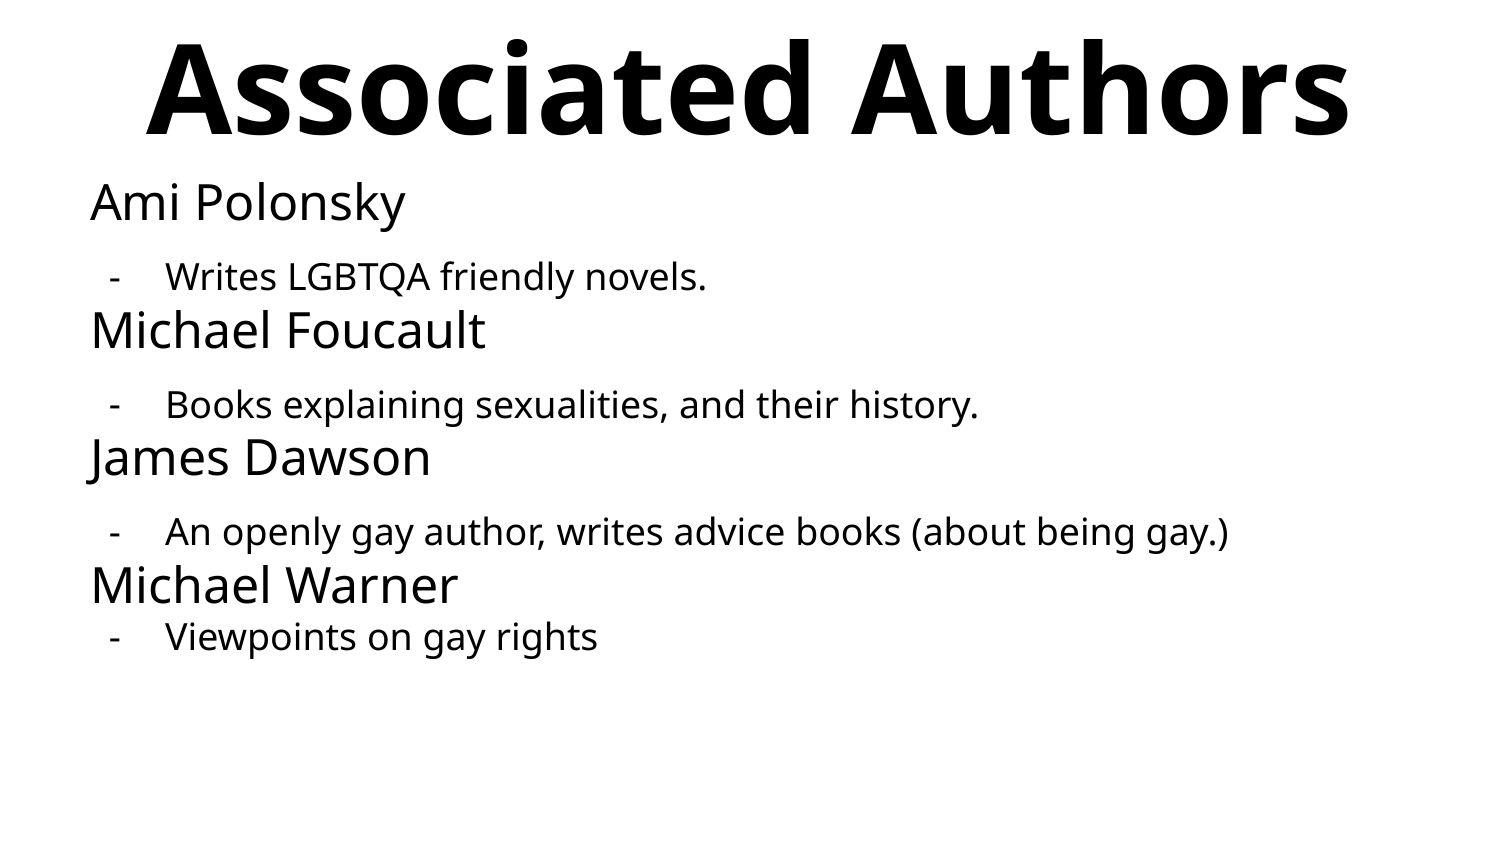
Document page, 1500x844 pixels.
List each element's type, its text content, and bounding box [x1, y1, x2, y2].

title Associated Authors [75, 33, 1425, 155]
list Ami Polonsky Writes LGBTQA friendly novels. Michael Foucault Books explaining sexualities, and their history. James Dawson An openly gay author, writes advice books (about being gay.) Michael Warner Viewpoints on gay rights [75, 155, 1425, 822]
